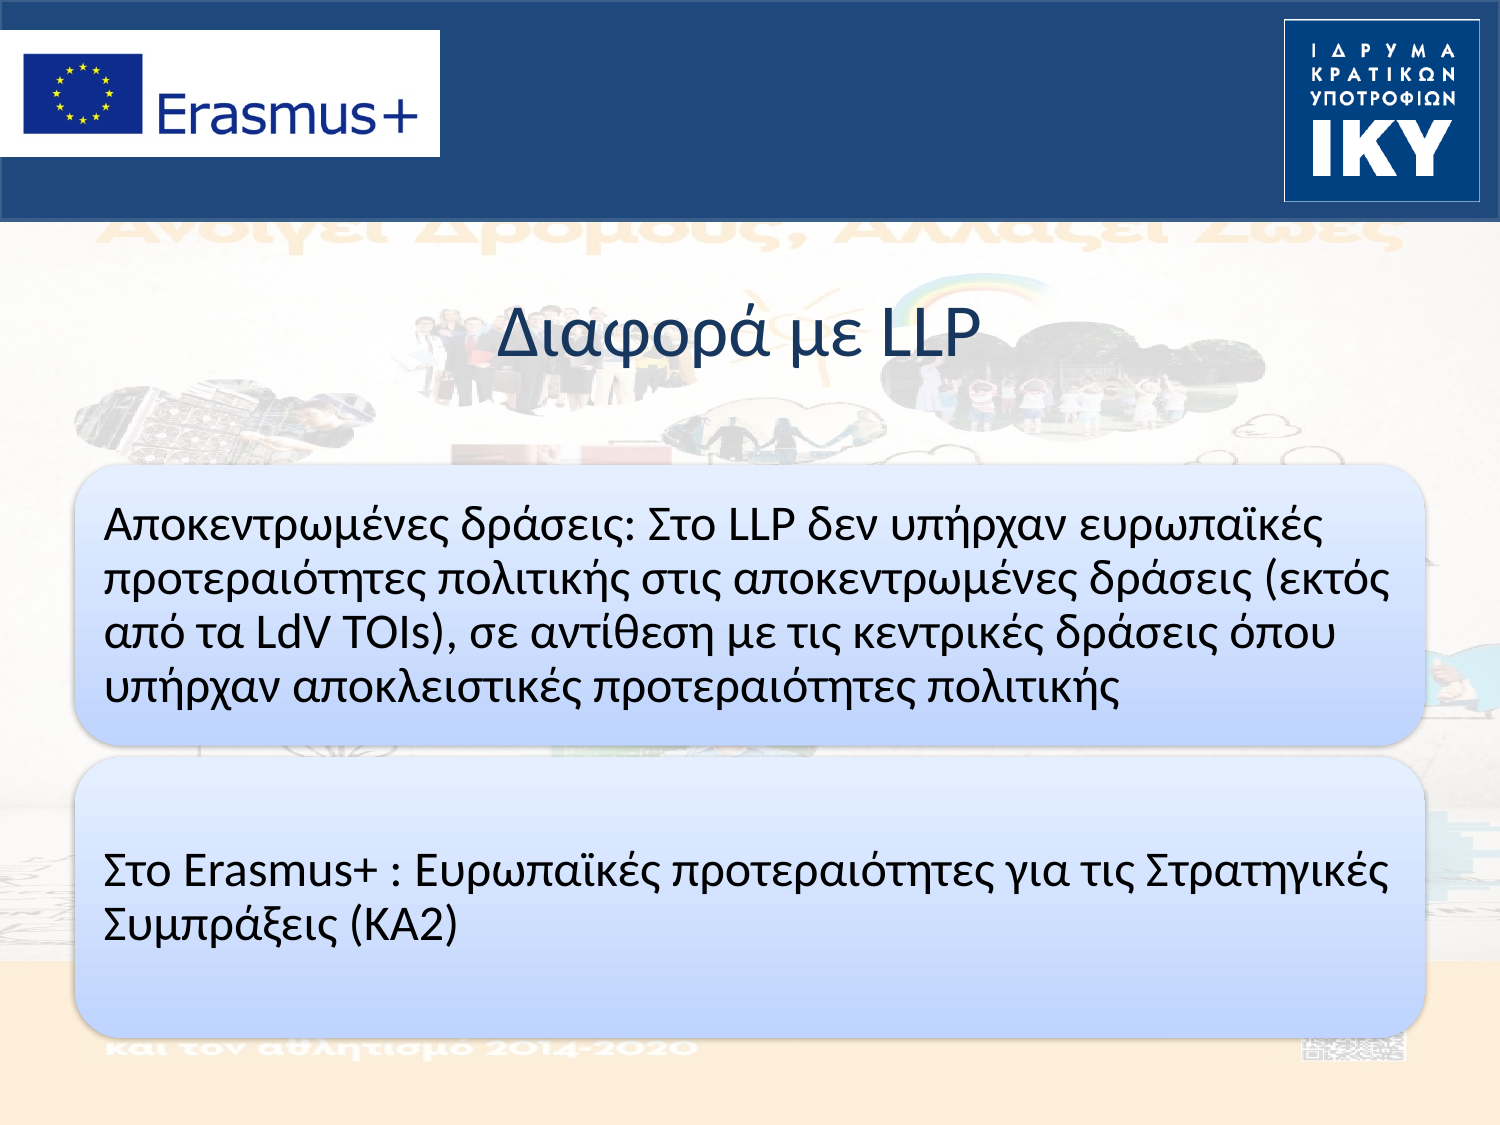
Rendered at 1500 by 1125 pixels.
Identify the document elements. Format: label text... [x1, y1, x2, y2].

text_box [0, 0, 1500, 222]
picture [0, 30, 440, 157]
picture [1283, 18, 1480, 202]
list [74, 455, 1426, 1048]
title Διαφορά με LLP [64, 243, 1415, 409]
